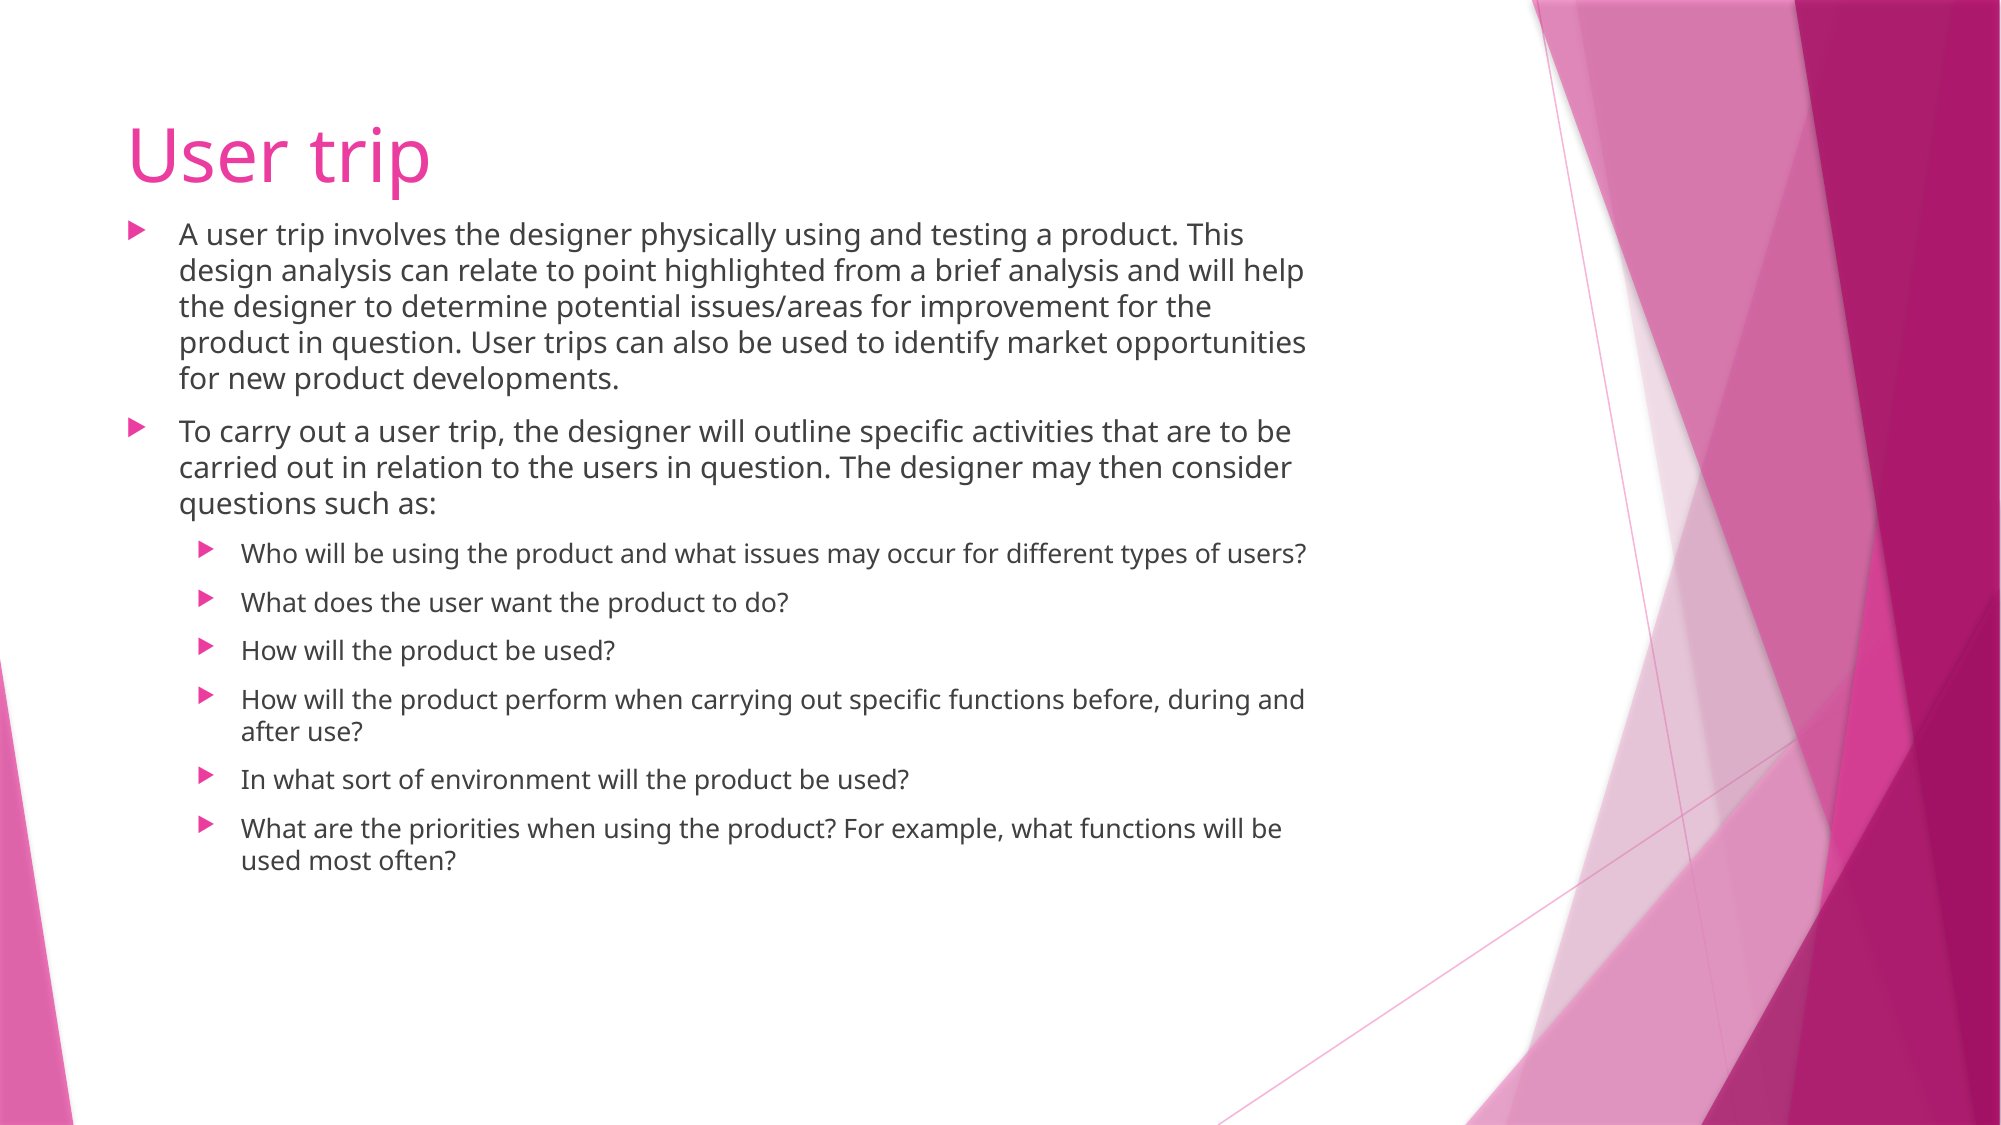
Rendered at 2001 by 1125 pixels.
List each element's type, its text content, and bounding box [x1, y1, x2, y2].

list A user trip involves the designer physically using and testing a product. This design analysis can relate to point highlighted from a brief analysis and will help the designer to determine potential issues/areas for improvement for the product in question. User trips can also be used to identify market opportunities for new product developments. To carry out a user trip, the designer will outline specific activities that are to be carried out in relation to the users in question. The designer may then consider questions such as: Who will be using the product and what issues may occur for different types of users? What does the user want the product to do? How will the product be used? How will the product perform when carrying out specific functions before, during and after use? In what sort of environment will the product be used? What are the priorities when using the product? For example, what functions will be used most often? [111, 208, 1329, 899]
title User trip [111, 99, 1522, 317]
